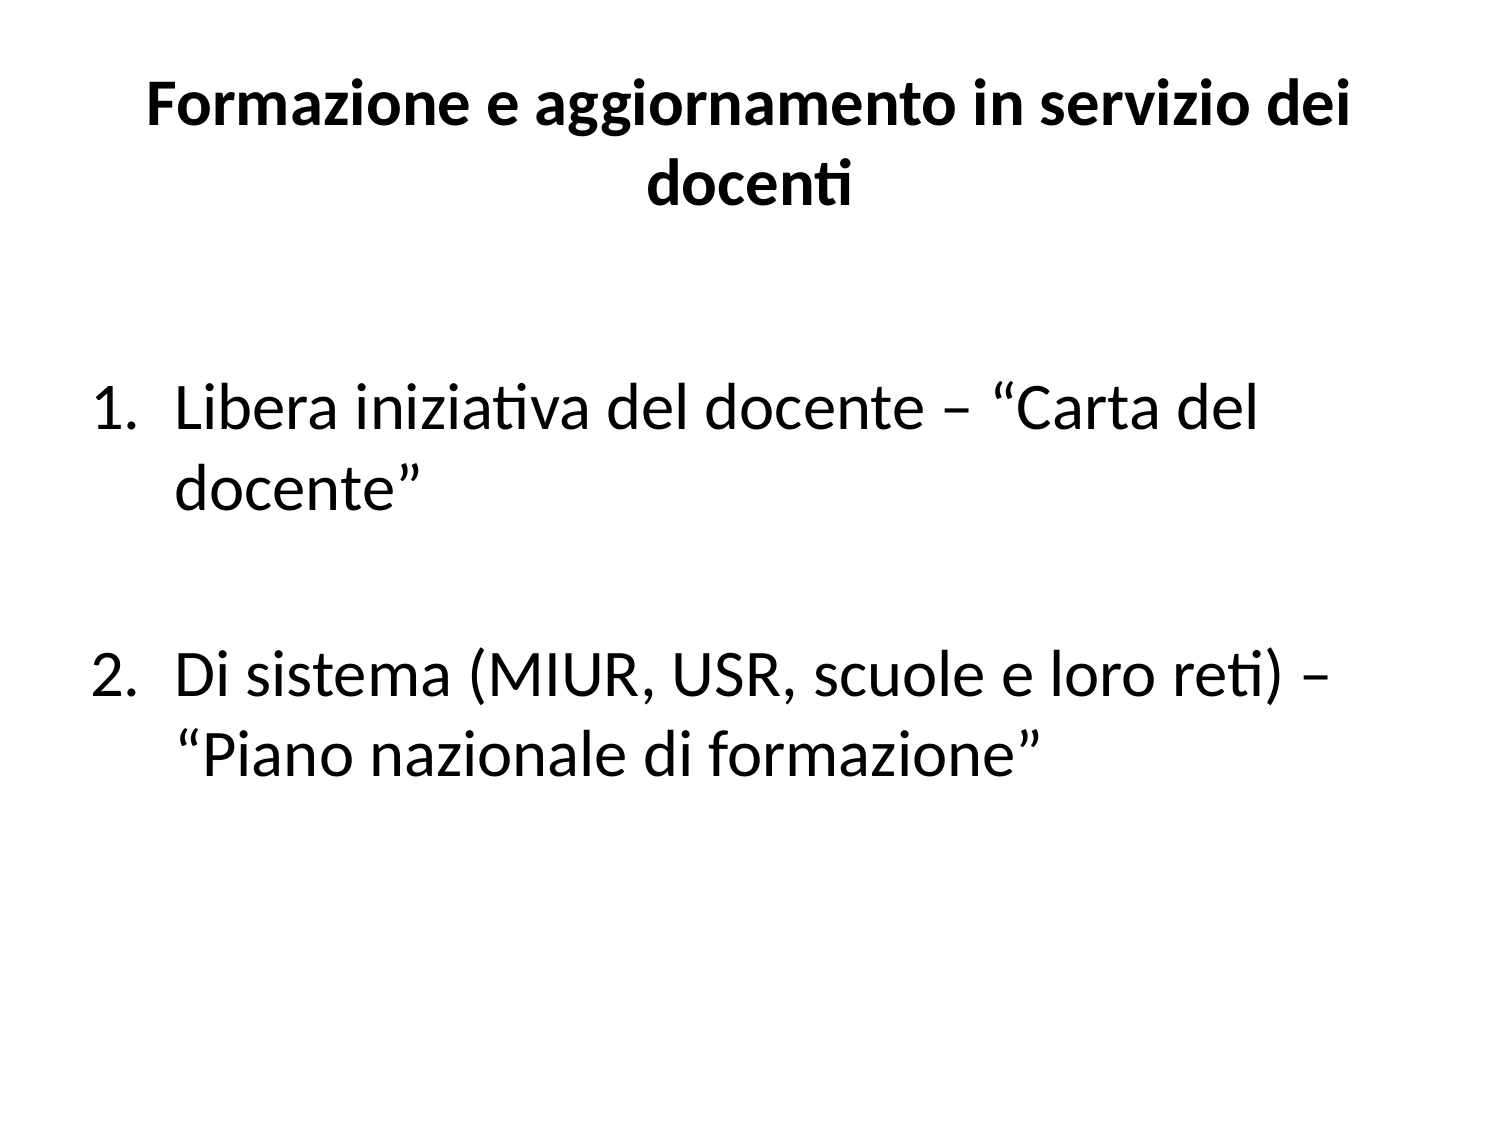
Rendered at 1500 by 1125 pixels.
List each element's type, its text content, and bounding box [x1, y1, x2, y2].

title Formazione e aggiornamento in servizio dei docenti [75, 45, 1425, 233]
list Libera iniziativa del docente – “Carta del docente” Di sistema (MIUR, USR, scuole e loro reti) – “Piano nazionale di formazione” [75, 262, 1425, 1005]
